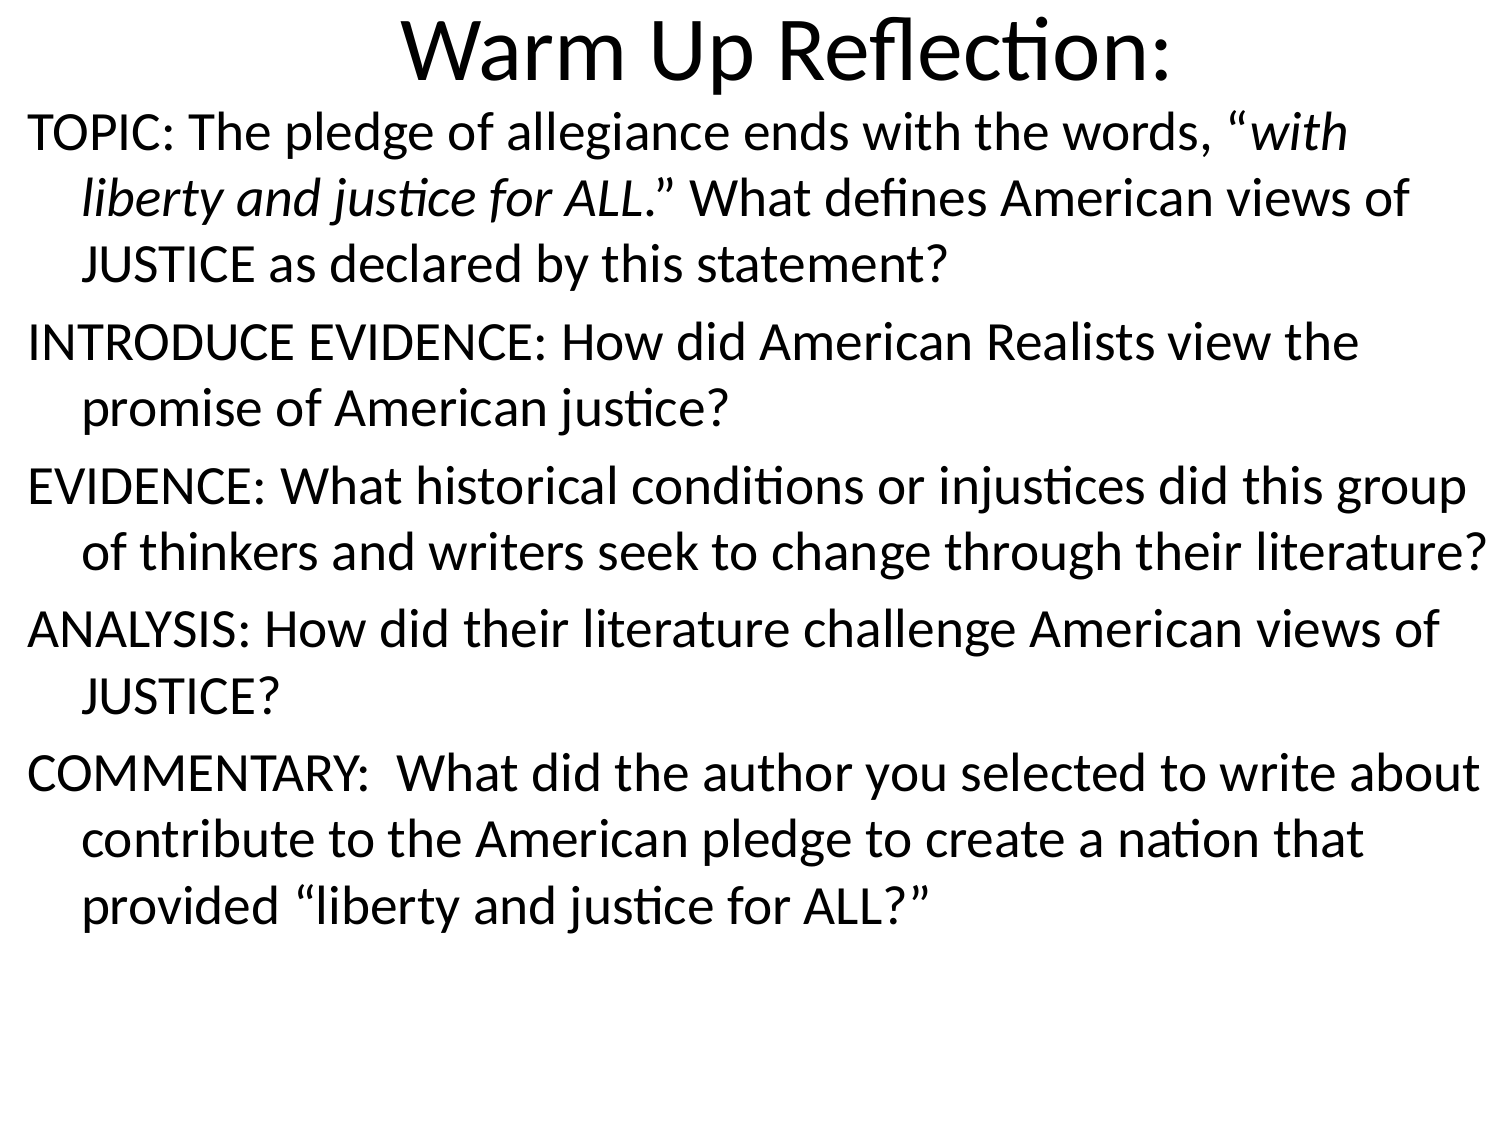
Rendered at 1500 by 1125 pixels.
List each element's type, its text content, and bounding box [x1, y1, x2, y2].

list TOPIC: The pledge of allegiance ends with the words, “with liberty and justice for ALL.” What defines American views of JUSTICE as declared by this statement? INTRODUCE EVIDENCE: How did American Realists view the promise of American justice? EVIDENCE: What historical conditions or injustices did this group of thinkers and writers seek to change through their literature? ANALYSIS: How did their literature challenge American views of JUSTICE? COMMENTARY: What did the author you selected to write about contribute to the American pledge to create a nation that provided “liberty and justice for ALL?” [12, 87, 1500, 1016]
title Warm Up Reflection: [150, 0, 1425, 87]
